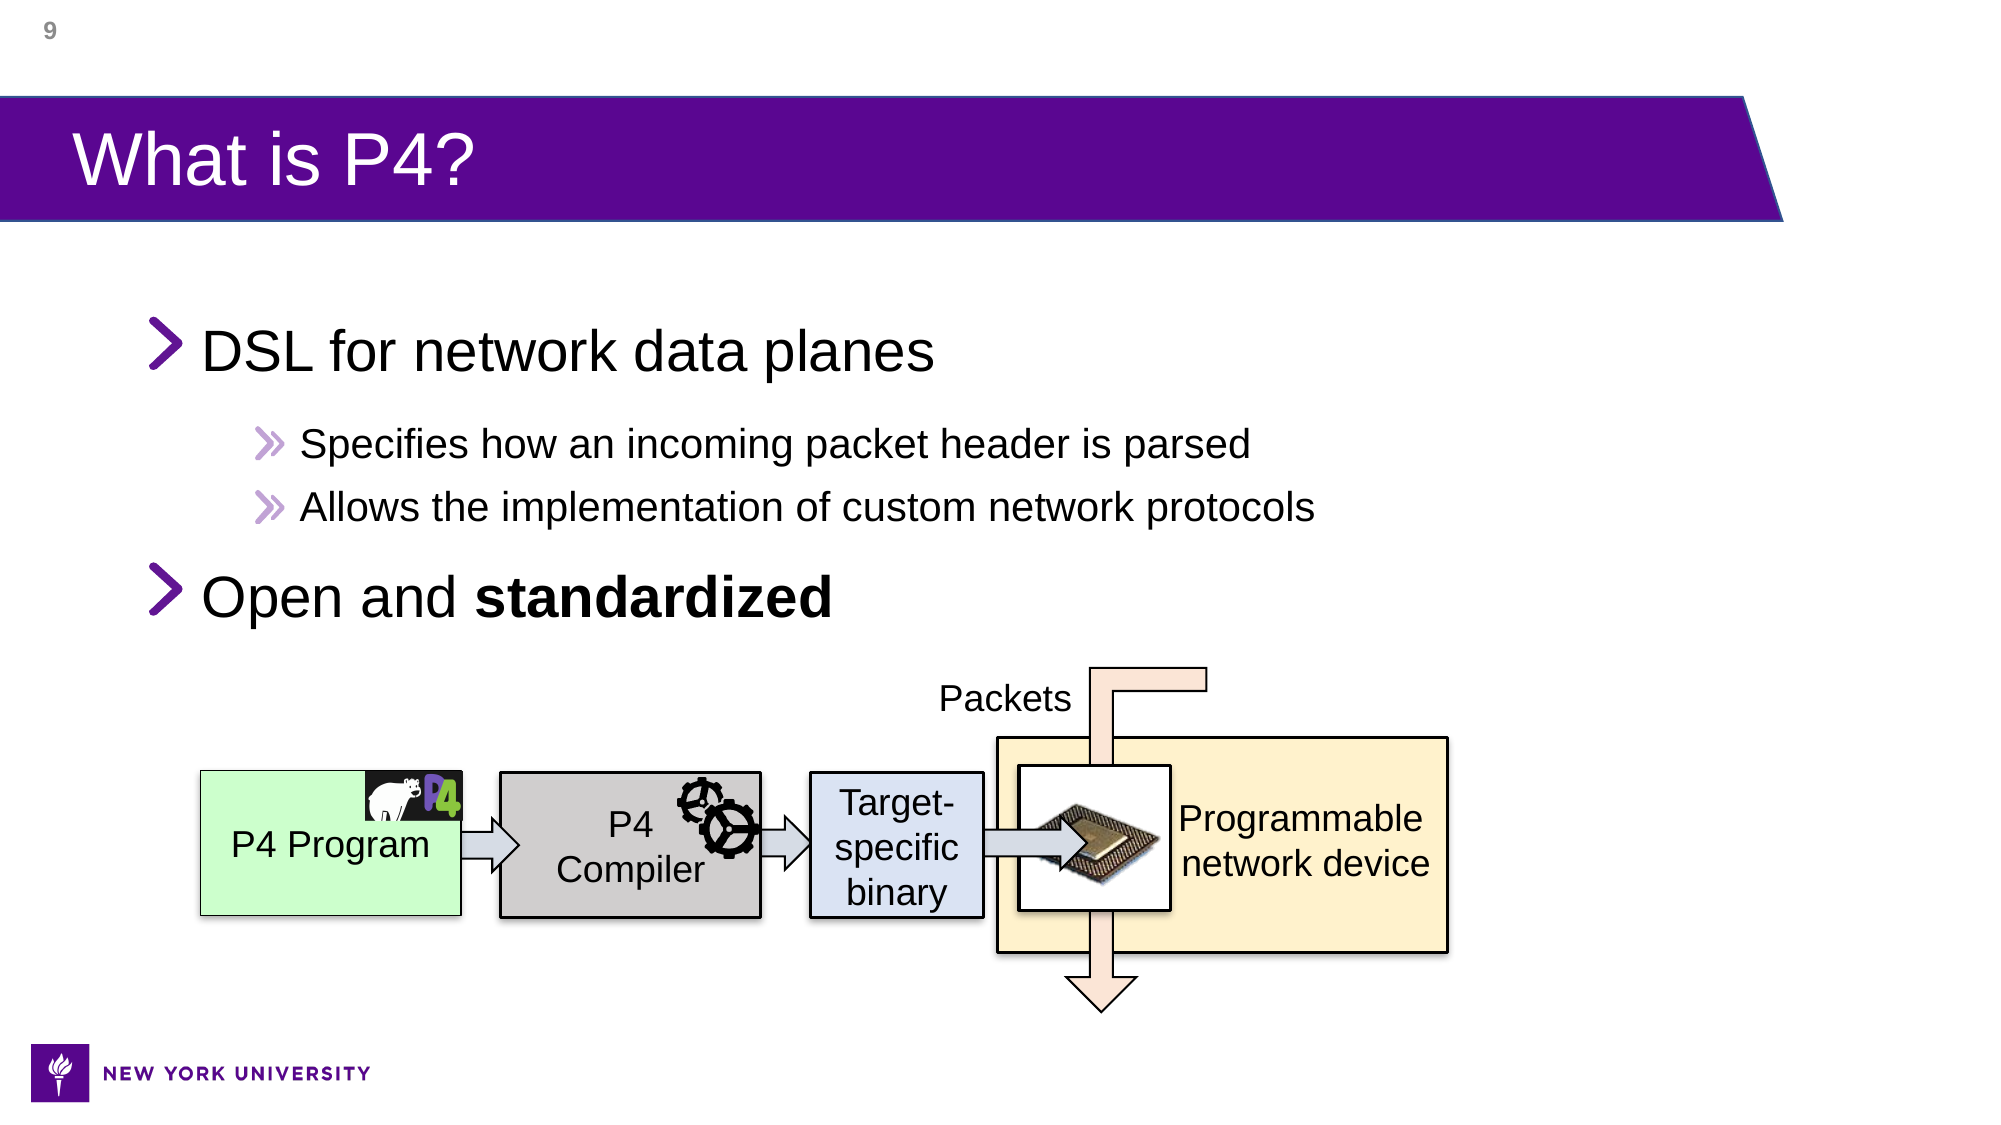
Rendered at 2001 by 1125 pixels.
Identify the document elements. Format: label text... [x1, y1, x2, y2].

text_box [254, 478, 1799, 554]
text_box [149, 559, 1911, 725]
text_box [254, 414, 1799, 478]
picture [31, 1044, 370, 1103]
text_box [0, 95, 57, 222]
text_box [200, 666, 1450, 1013]
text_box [149, 314, 1911, 480]
title What is P4? [57, 52, 1783, 271]
slide_number 9 [0, 0, 73, 60]
